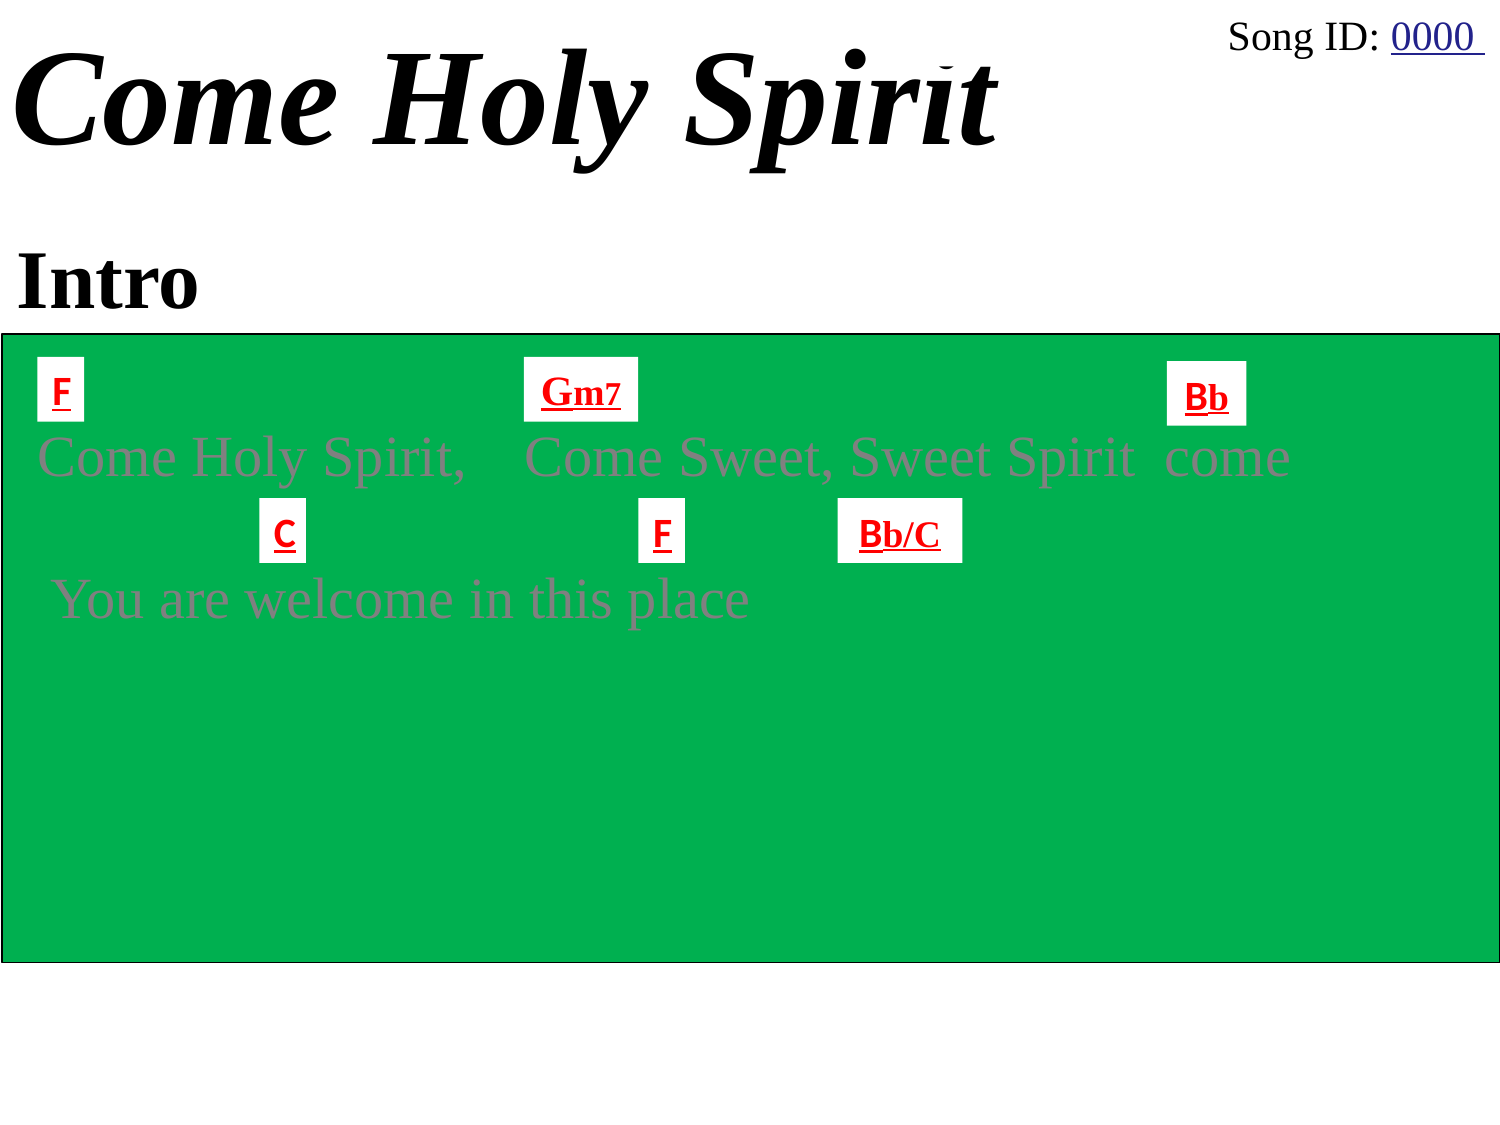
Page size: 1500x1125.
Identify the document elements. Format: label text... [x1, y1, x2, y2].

text_box Gm7 [523, 356, 639, 422]
text_box Song ID: 0000 [901, 1, 1500, 67]
text_box F [37, 356, 85, 422]
text_box F [638, 498, 685, 563]
text_box Come Holy Spirit [0, 0, 1138, 180]
text_box Bb [1166, 361, 1247, 426]
text_box Bb/C [837, 498, 963, 563]
text_box Intro [2, 217, 501, 333]
text_box Come Holy Spirit, Come Sweet, Sweet Spirit come [0, 410, 1493, 565]
text_box You are welcome in this place [0, 565, 1492, 638]
text_box C [259, 498, 306, 563]
text_box [2, 334, 1500, 963]
